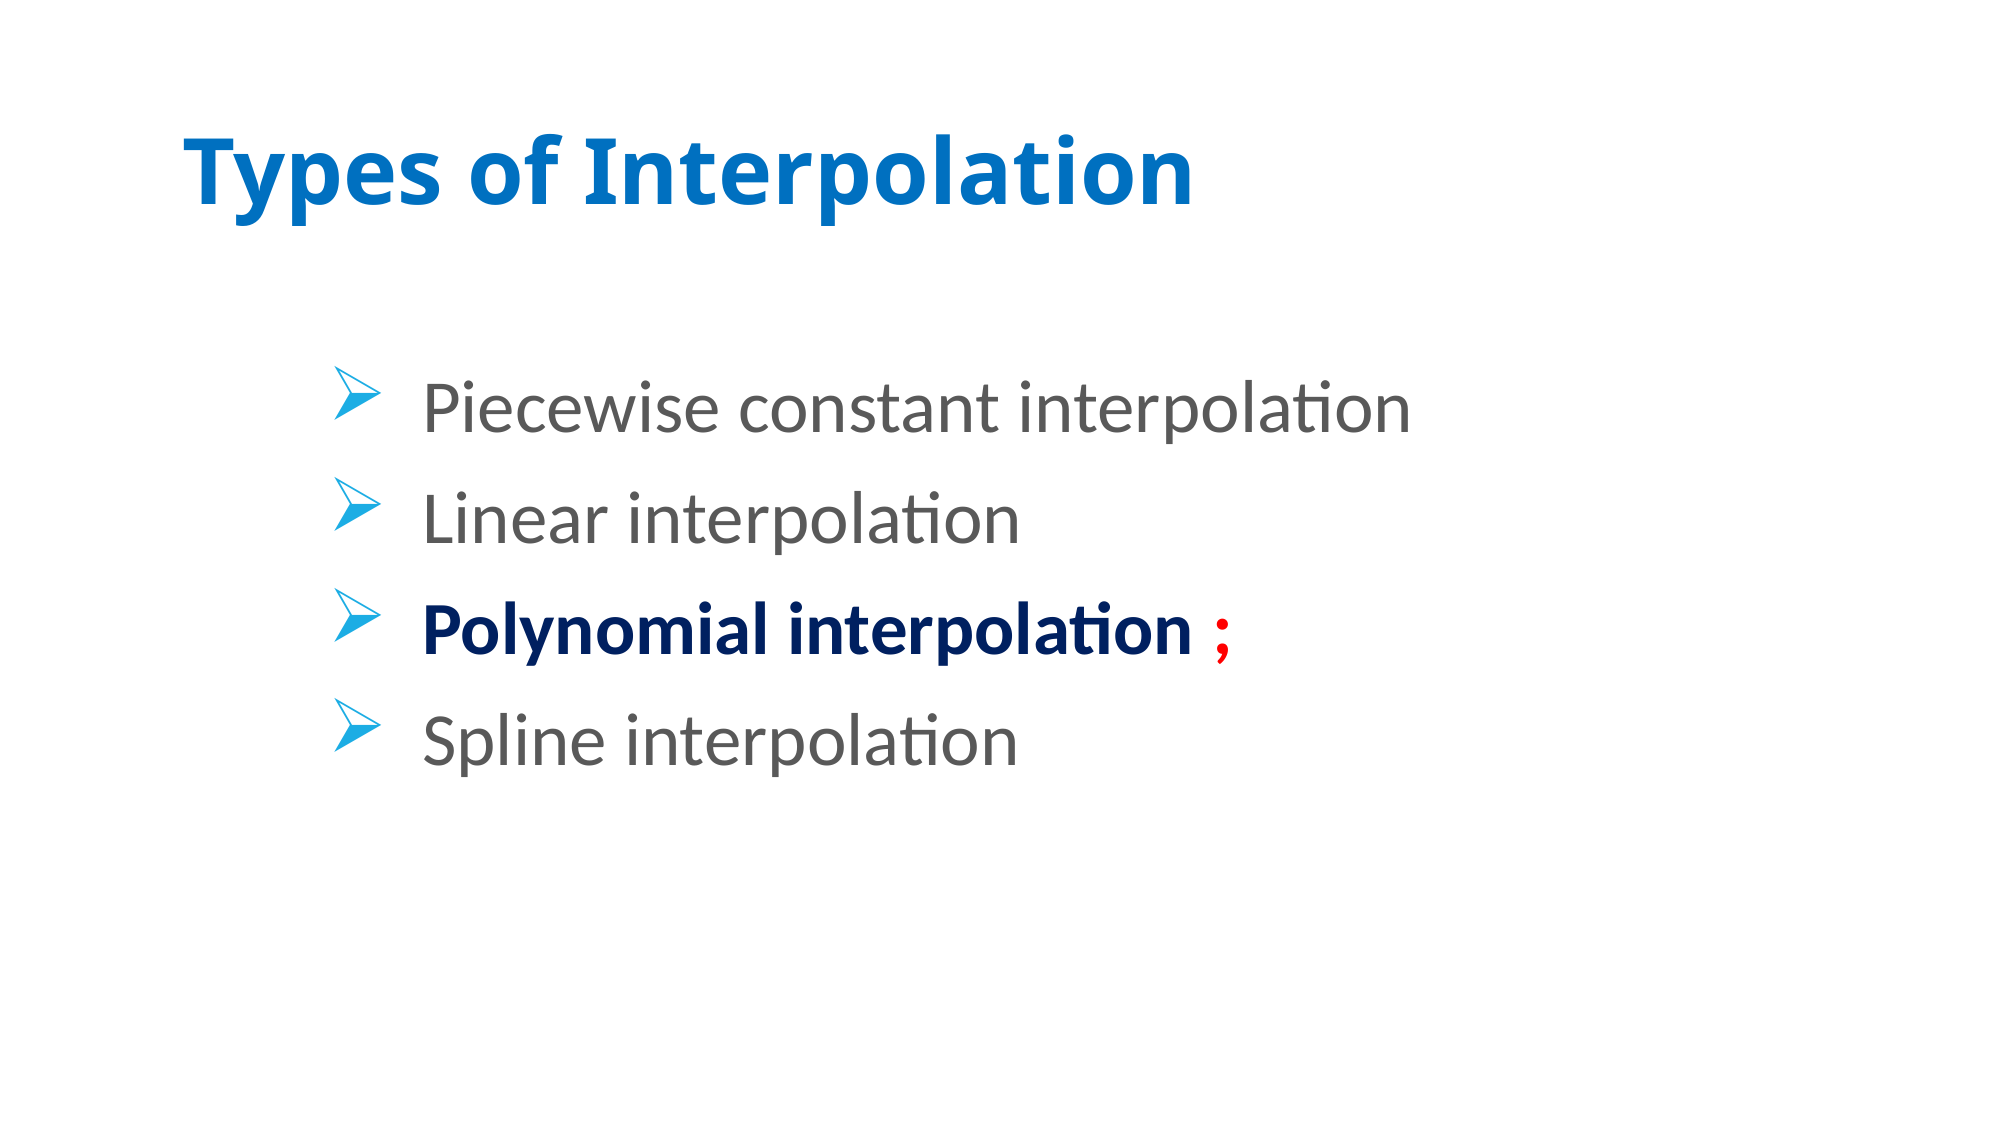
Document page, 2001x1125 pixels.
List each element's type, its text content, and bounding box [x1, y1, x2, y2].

title Types of Interpolation [167, 75, 1610, 232]
